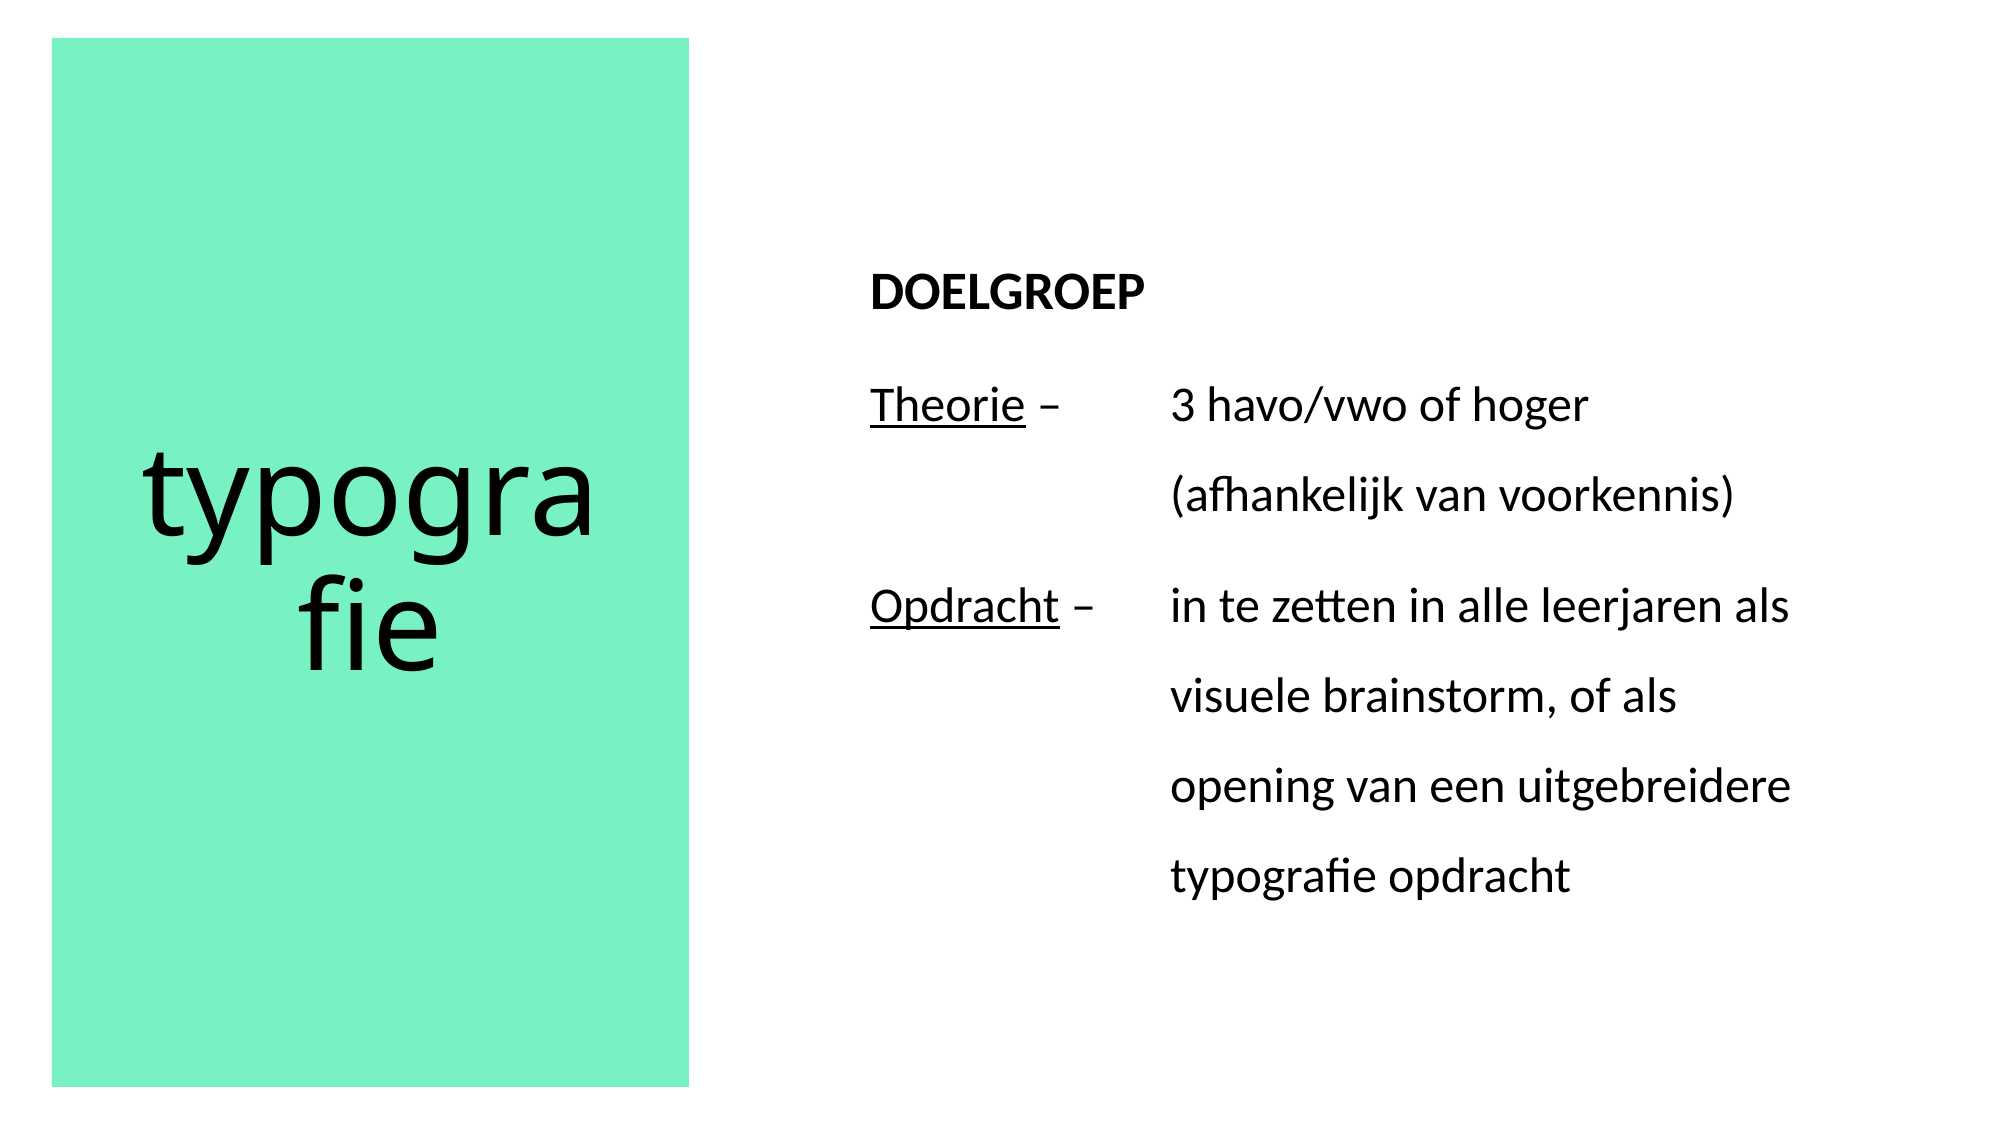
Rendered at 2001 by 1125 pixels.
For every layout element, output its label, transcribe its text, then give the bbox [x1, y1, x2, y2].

text_box [51, 37, 690, 1088]
title typografie [90, 477, 651, 648]
subtitle DOELGROEP Theorie – 3 havo/vwo of hoger (afhankelijk van voorkennis) Opdracht – in te zetten in alle leerjaren als visuele brainstorm, of als opening van een uitgebreidere typografie opdracht [855, 0, 1844, 1125]
